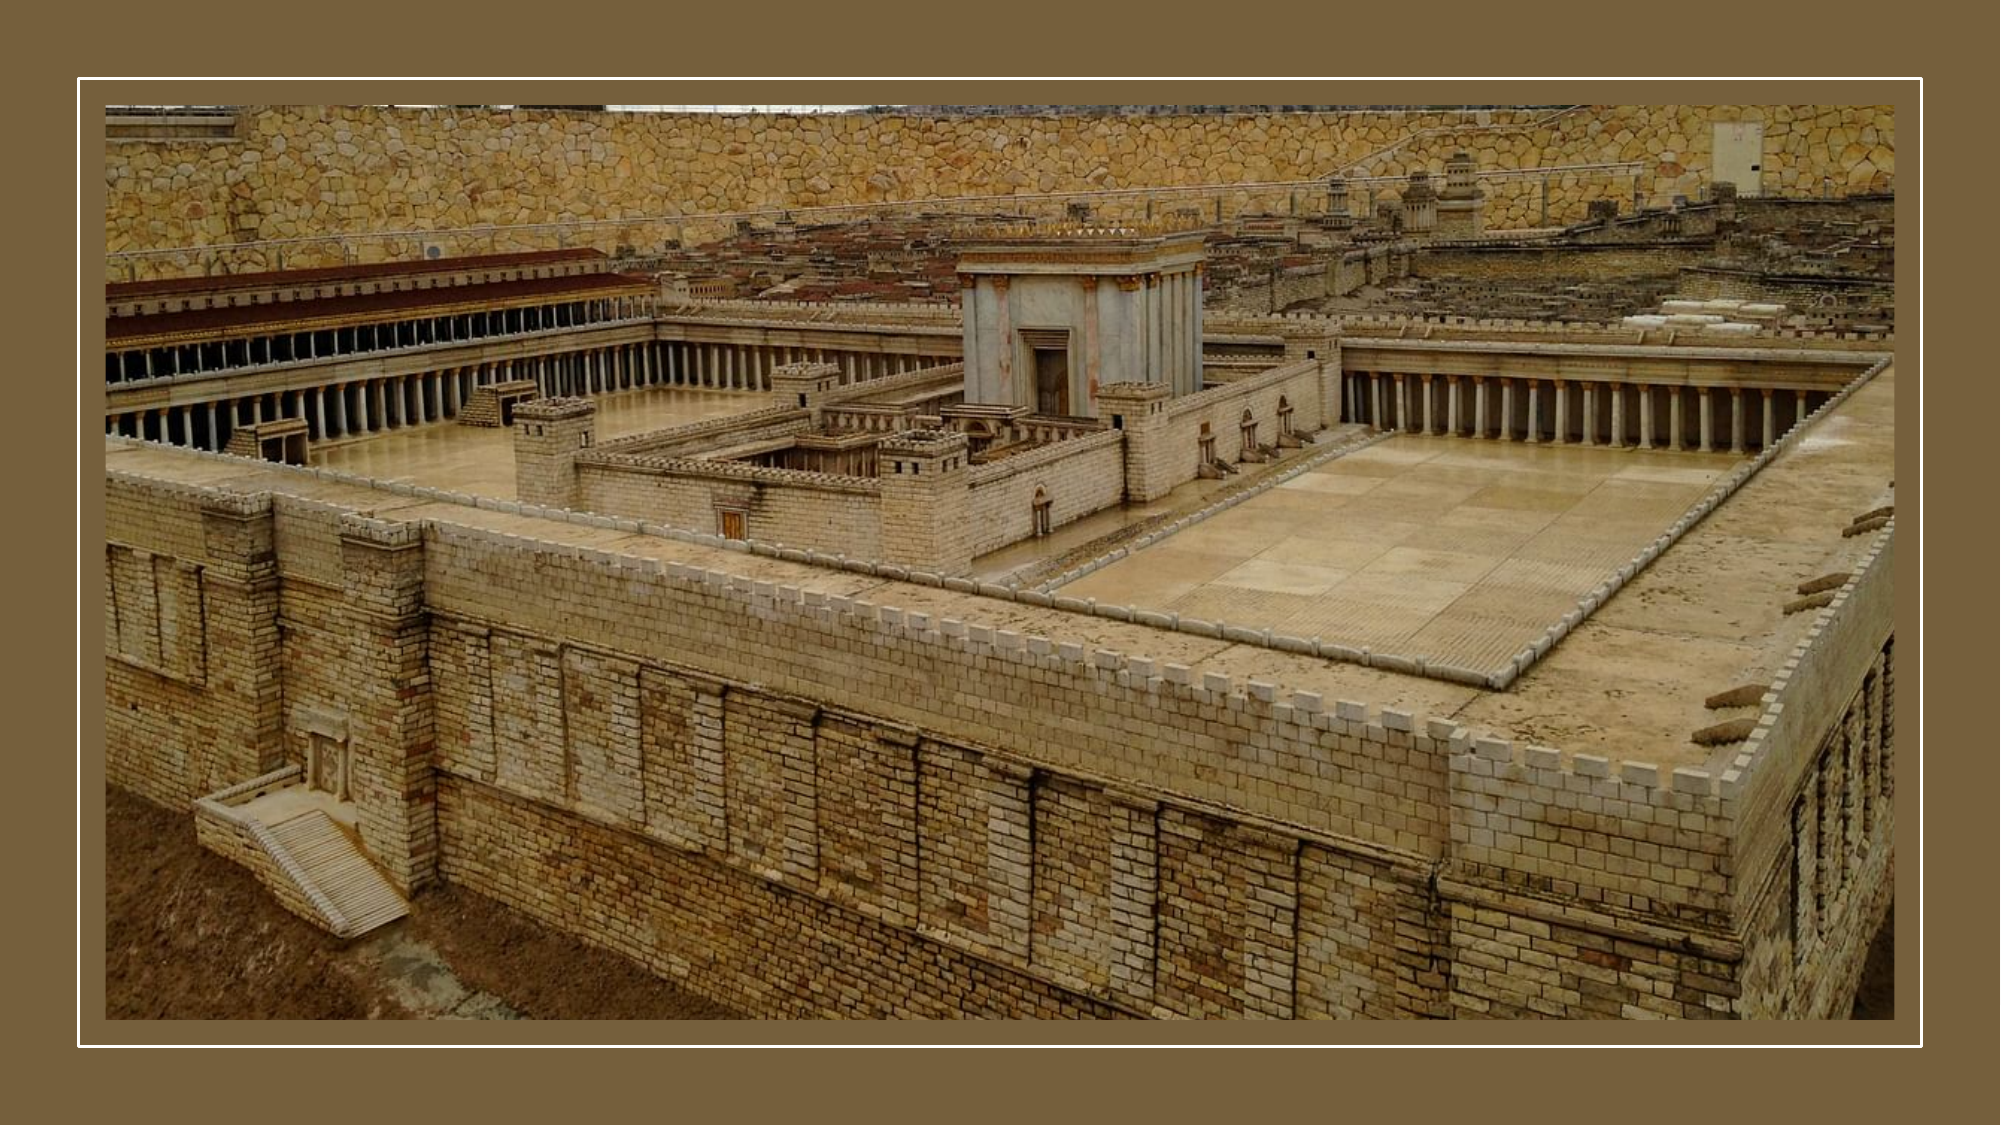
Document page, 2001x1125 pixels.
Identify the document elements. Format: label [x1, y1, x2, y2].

picture [105, 105, 1895, 1020]
text_box [77, 77, 1923, 1048]
text_box [0, 0, 2000, 1125]
